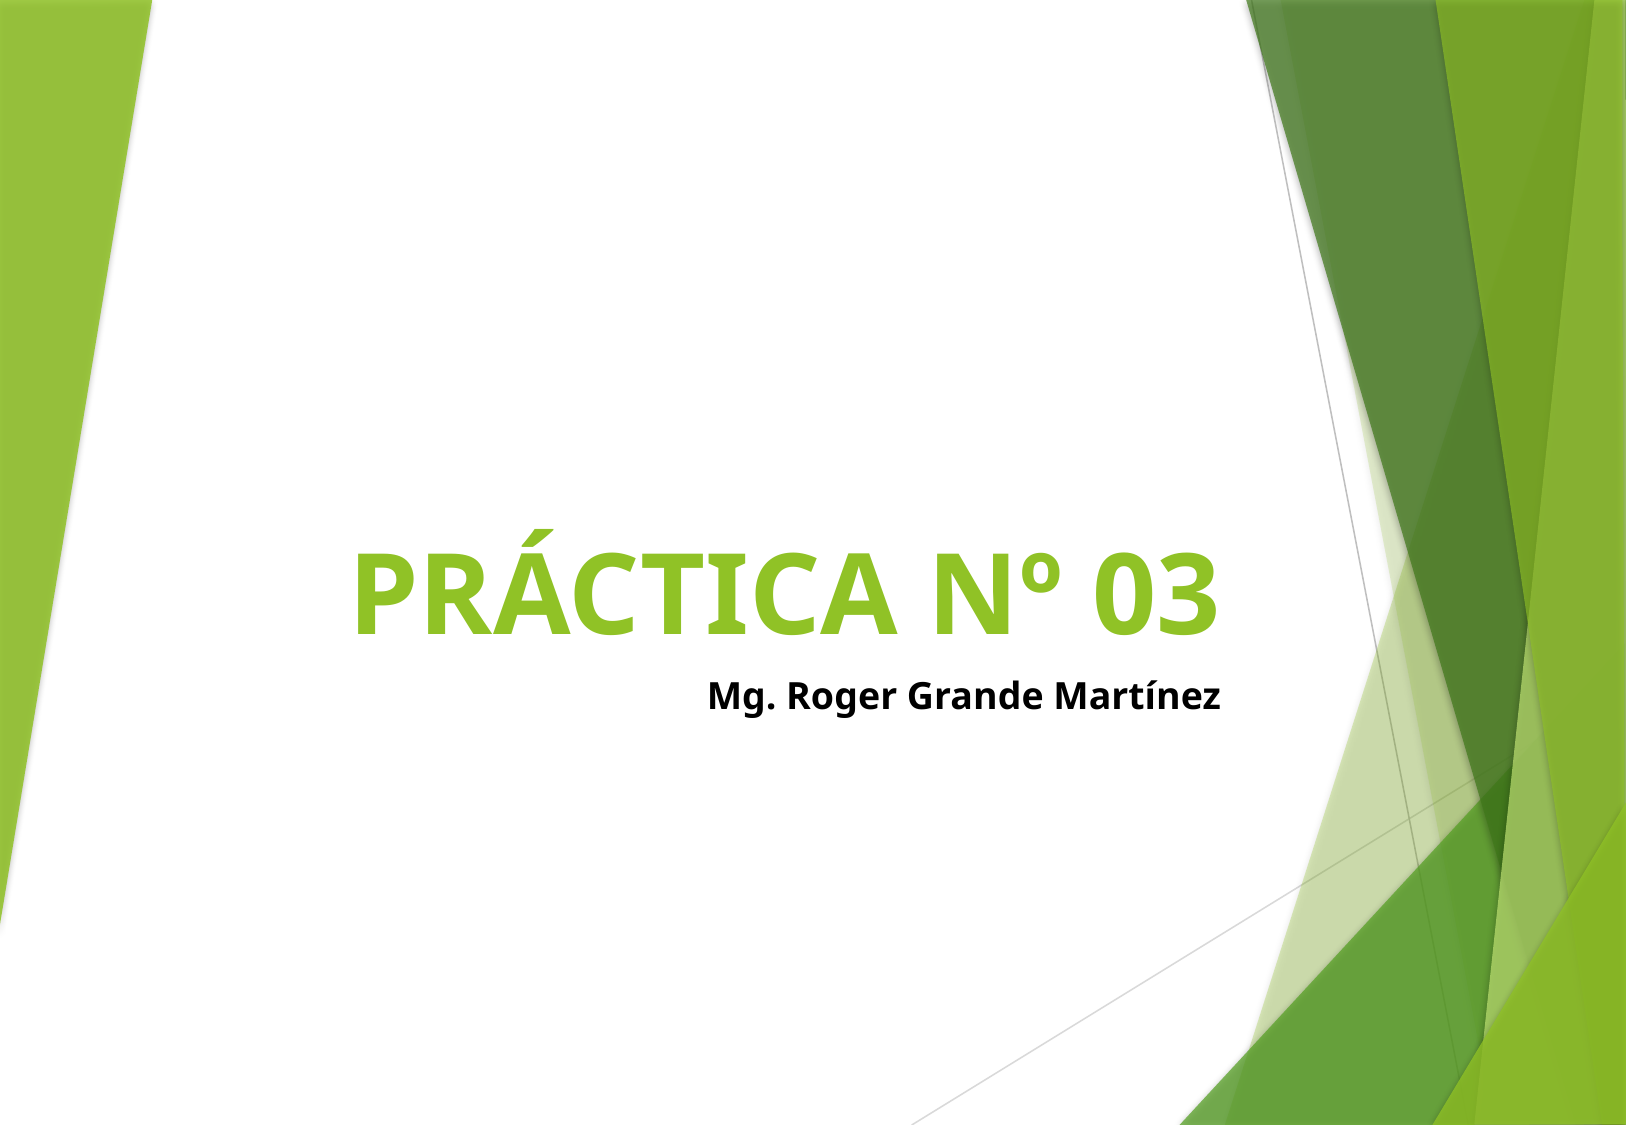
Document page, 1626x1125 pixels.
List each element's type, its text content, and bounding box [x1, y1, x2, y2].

title PRÁCTICA Nº 03 [200, 394, 1237, 664]
subtitle Mg. Roger Grande Martínez [200, 664, 1237, 845]
